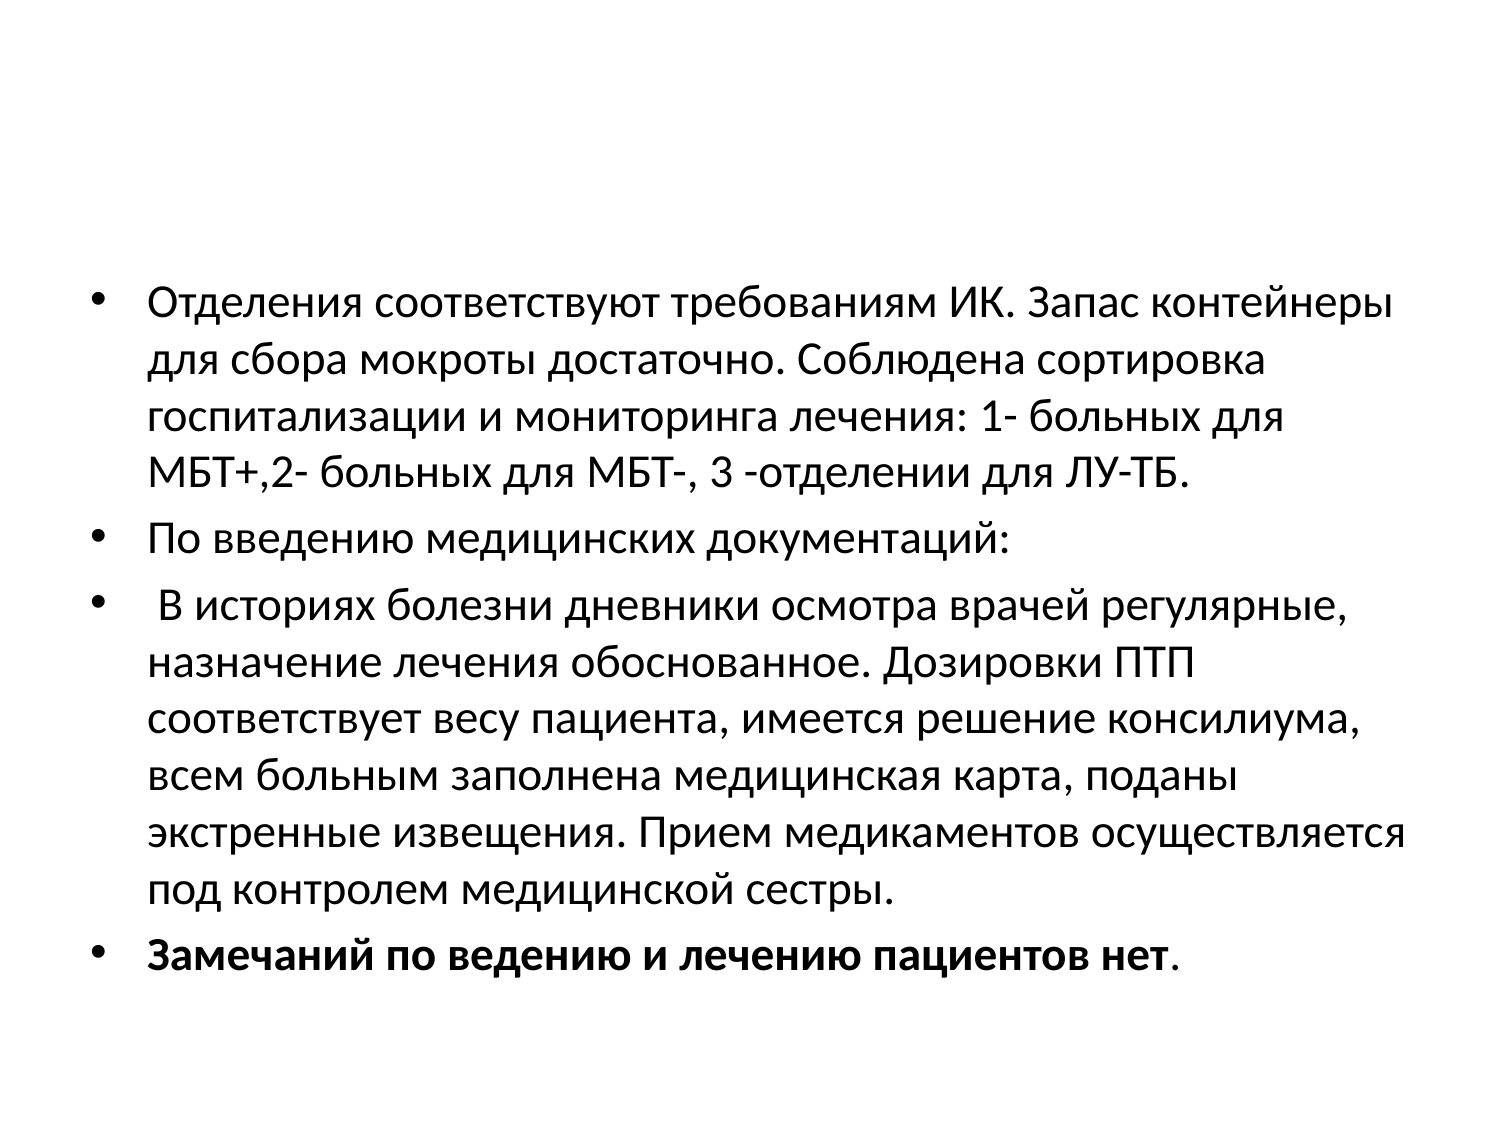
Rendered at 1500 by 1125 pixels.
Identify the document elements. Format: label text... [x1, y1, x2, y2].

list Отделения соответствуют требованиям ИК. Запас контейнеры для сбора мокроты достаточно. Соблюдена сортировка госпитализации и мониторинга лечения: 1- больных для МБТ+,2- больных для МБТ-, 3 -отделении для ЛУ-ТБ. По введению медицинских документаций: В историях болезни дневники осмотра врачей регулярные, назначение лечения обоснованное. Дозировки ПТП соответствует весу пациента, имеется решение консилиума, всем больным заполнена медицинская карта, поданы экстренные извещения. Прием медикаментов осуществляется под контролем медицинской сестры. Замечаний по ведению и лечению пациентов нет. [75, 262, 1425, 1005]
